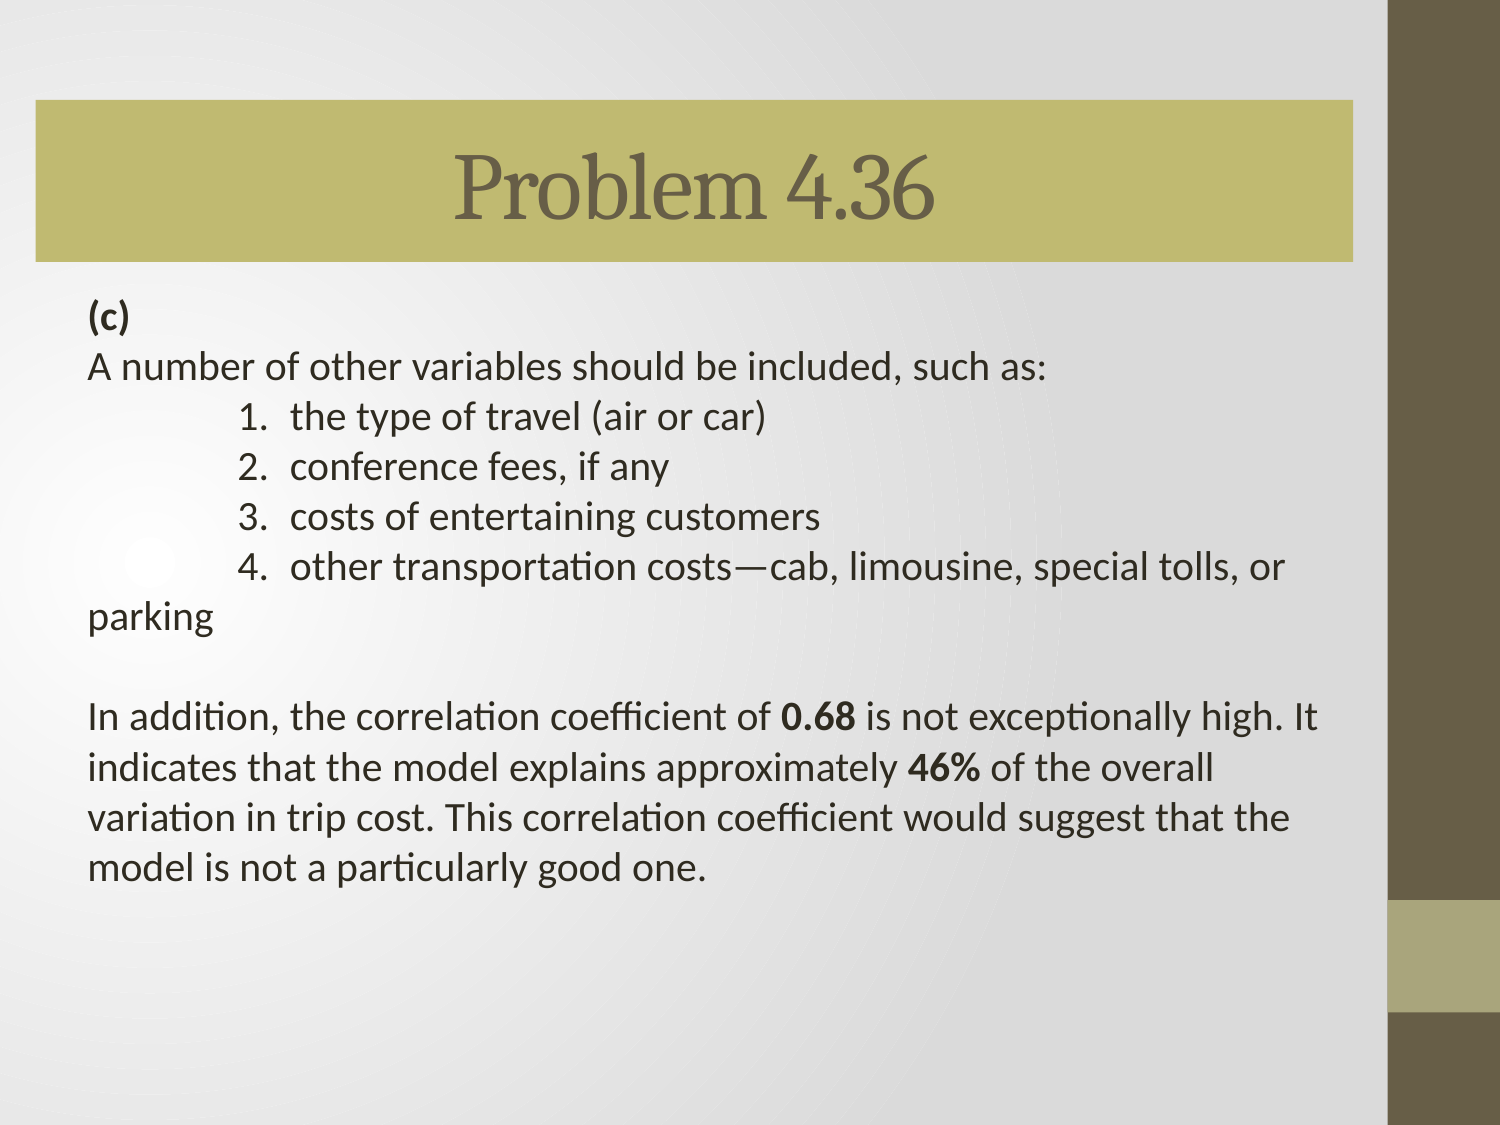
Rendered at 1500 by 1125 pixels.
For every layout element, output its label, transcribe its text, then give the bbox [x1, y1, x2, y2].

text_box (c) A number of other variables should be included, such as: 1. the type of travel (air or car) 2. conference fees, if any 3. costs of entertaining customers 4. other transportation costs—cab, limousine, special tolls, or parking In addition, the correlation coefficient of 0.68 is not exceptionally high. It indicates that the model explains approximately 46% of the overall variation in trip cost. This correlation coefficient would suggest that the model is not a particularly good one. [72, 281, 1345, 897]
title Problem 4.36 [35, 99, 1354, 262]
